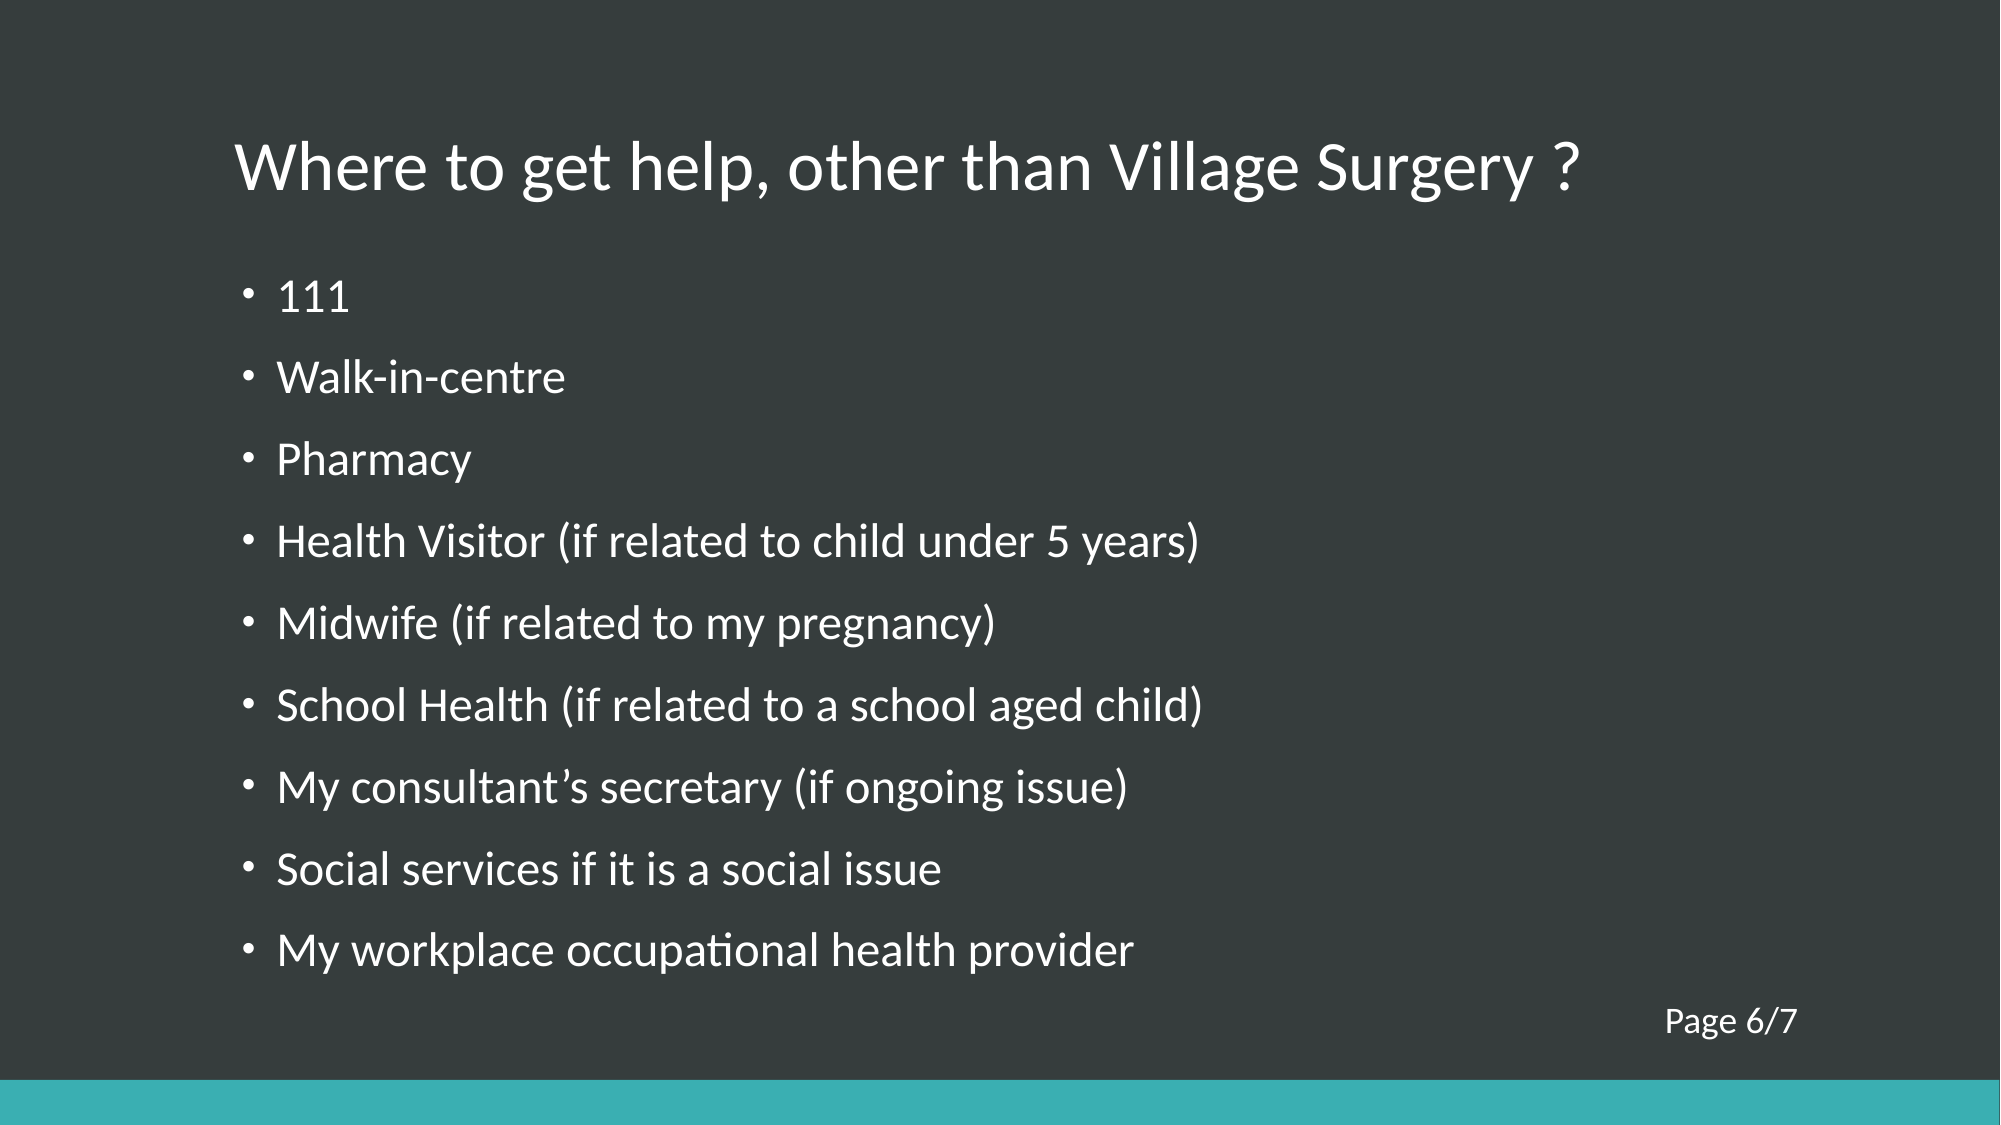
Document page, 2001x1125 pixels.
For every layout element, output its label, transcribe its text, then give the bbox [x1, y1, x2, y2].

text_box Page 6/7 [1649, 989, 1984, 1094]
title Where to get help, other than Village Surgery ? [219, 76, 1780, 214]
list 111 Walk-in-centre Pharmacy Health Visitor (if related to child under 5 years) Midwife (if related to my pregnancy) School Health (if related to a school aged child) My consultant’s secretary (if ongoing issue) Social services if it is a social issue My workplace occupational health provider [219, 262, 1780, 990]
